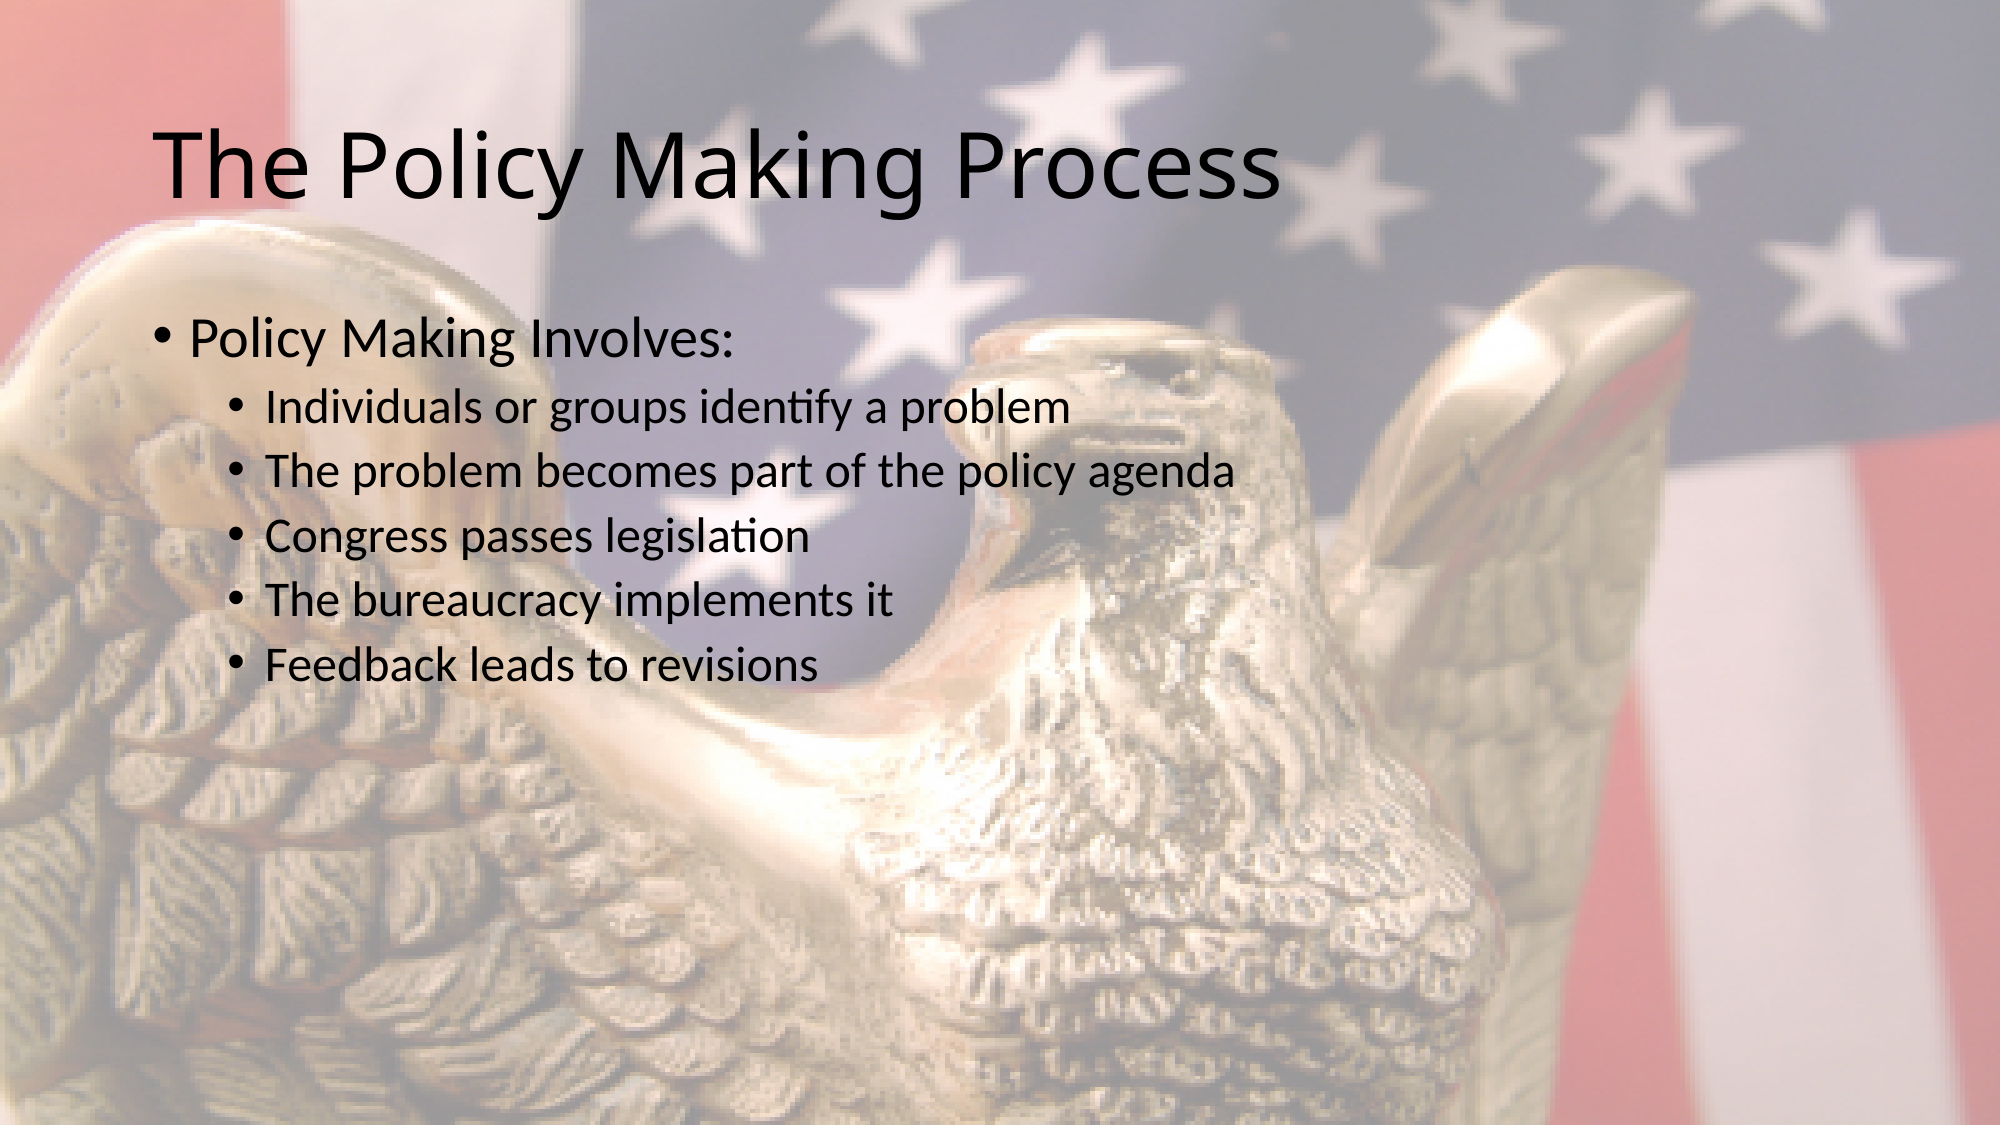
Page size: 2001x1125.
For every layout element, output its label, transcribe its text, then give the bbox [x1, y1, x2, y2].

list Policy Making Involves: Individuals or groups identify a problem The problem becomes part of the policy agenda Congress passes legislation The bureaucracy implements it Feedback leads to revisions [137, 299, 1863, 1014]
title The Policy Making Process [137, 59, 1863, 278]
